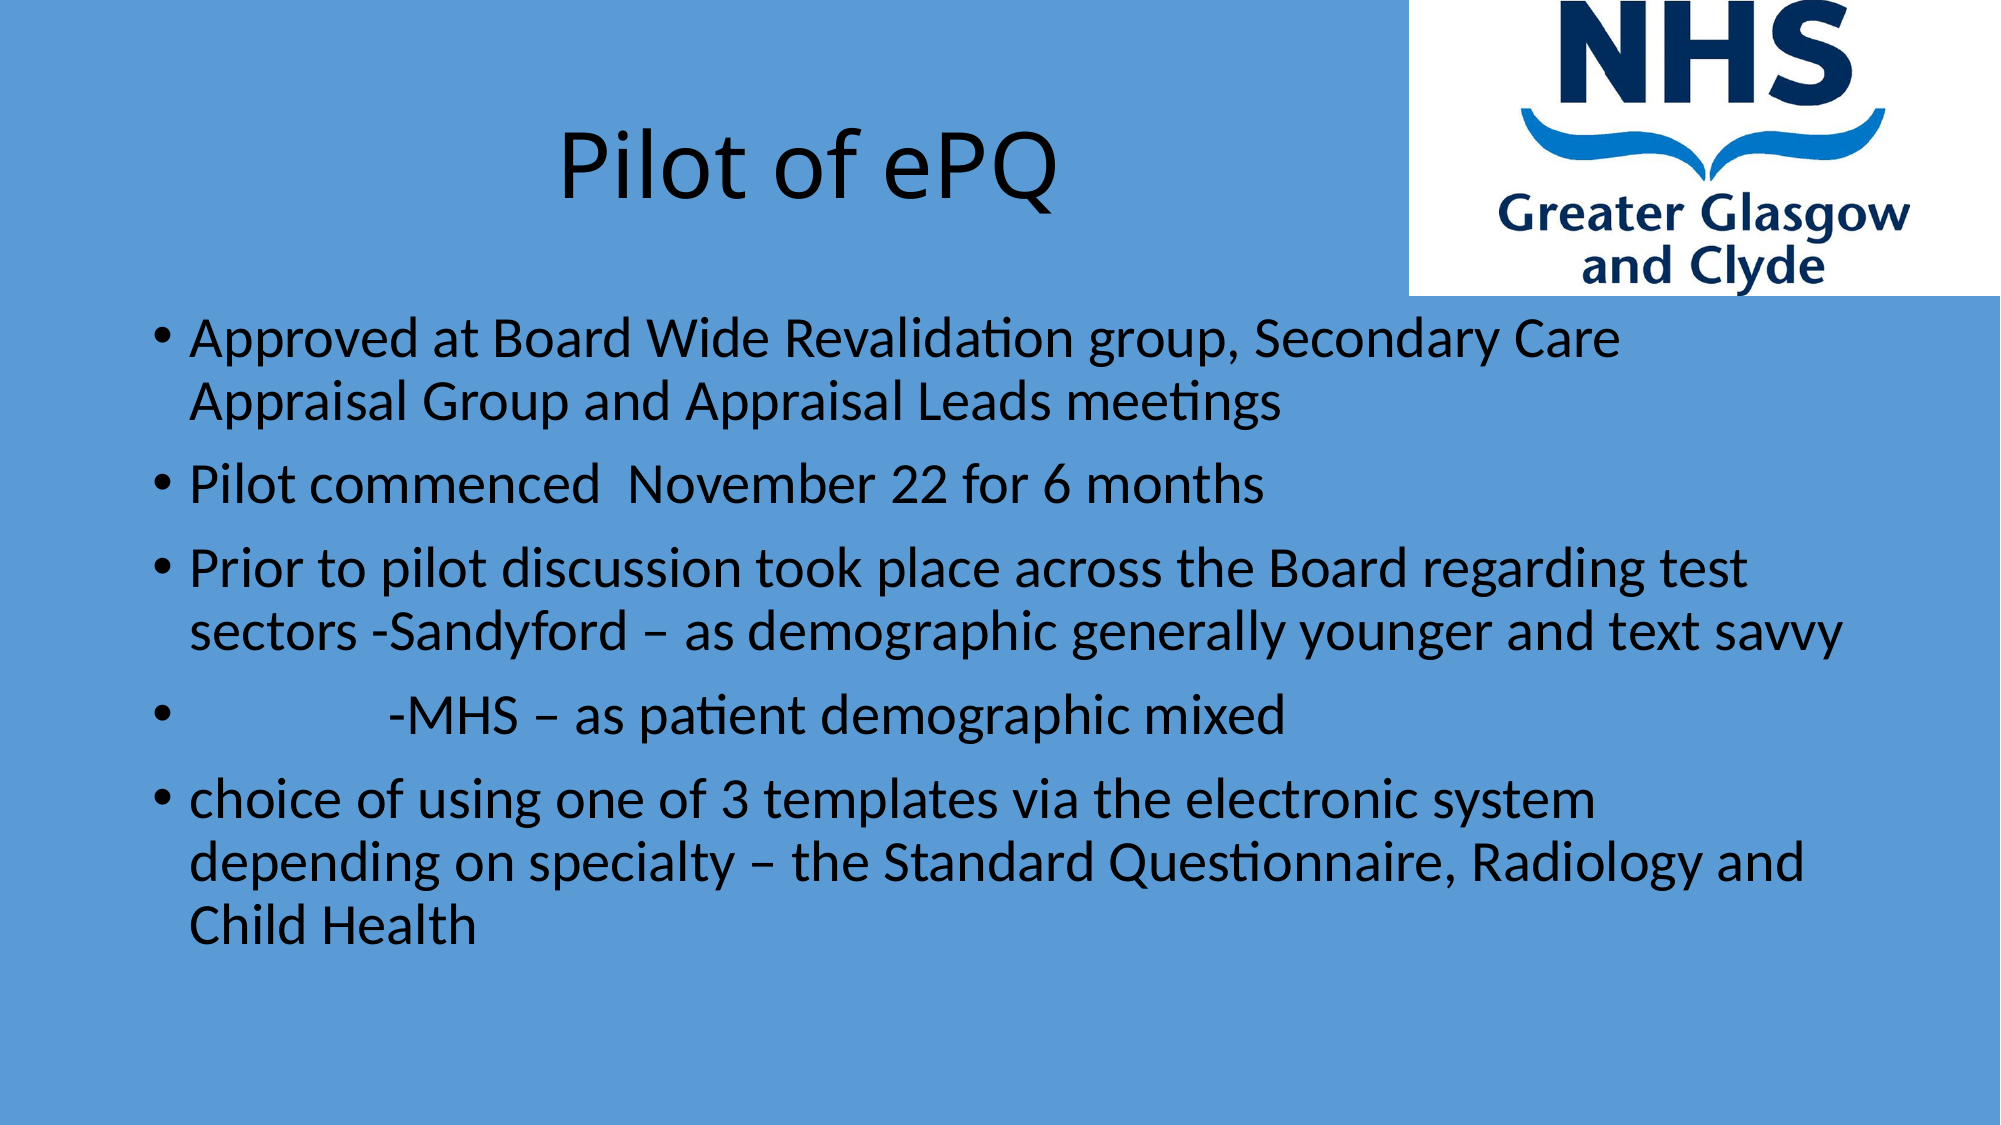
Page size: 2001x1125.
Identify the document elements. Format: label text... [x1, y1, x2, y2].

title Pilot of ePQ [137, 59, 1409, 278]
list Approved at Board Wide Revalidation group, Secondary Care Appraisal Group and Appraisal Leads meetings Pilot commenced November 22 for 6 months Prior to pilot discussion took place across the Board regarding test sectors -Sandyford – as demographic generally younger and text savvy -MHS – as patient demographic mixed choice of using one of 3 templates via the electronic system depending on specialty – the Standard Questionnaire, Radiology and Child Health [137, 299, 1863, 1014]
picture [1409, 0, 2000, 296]
